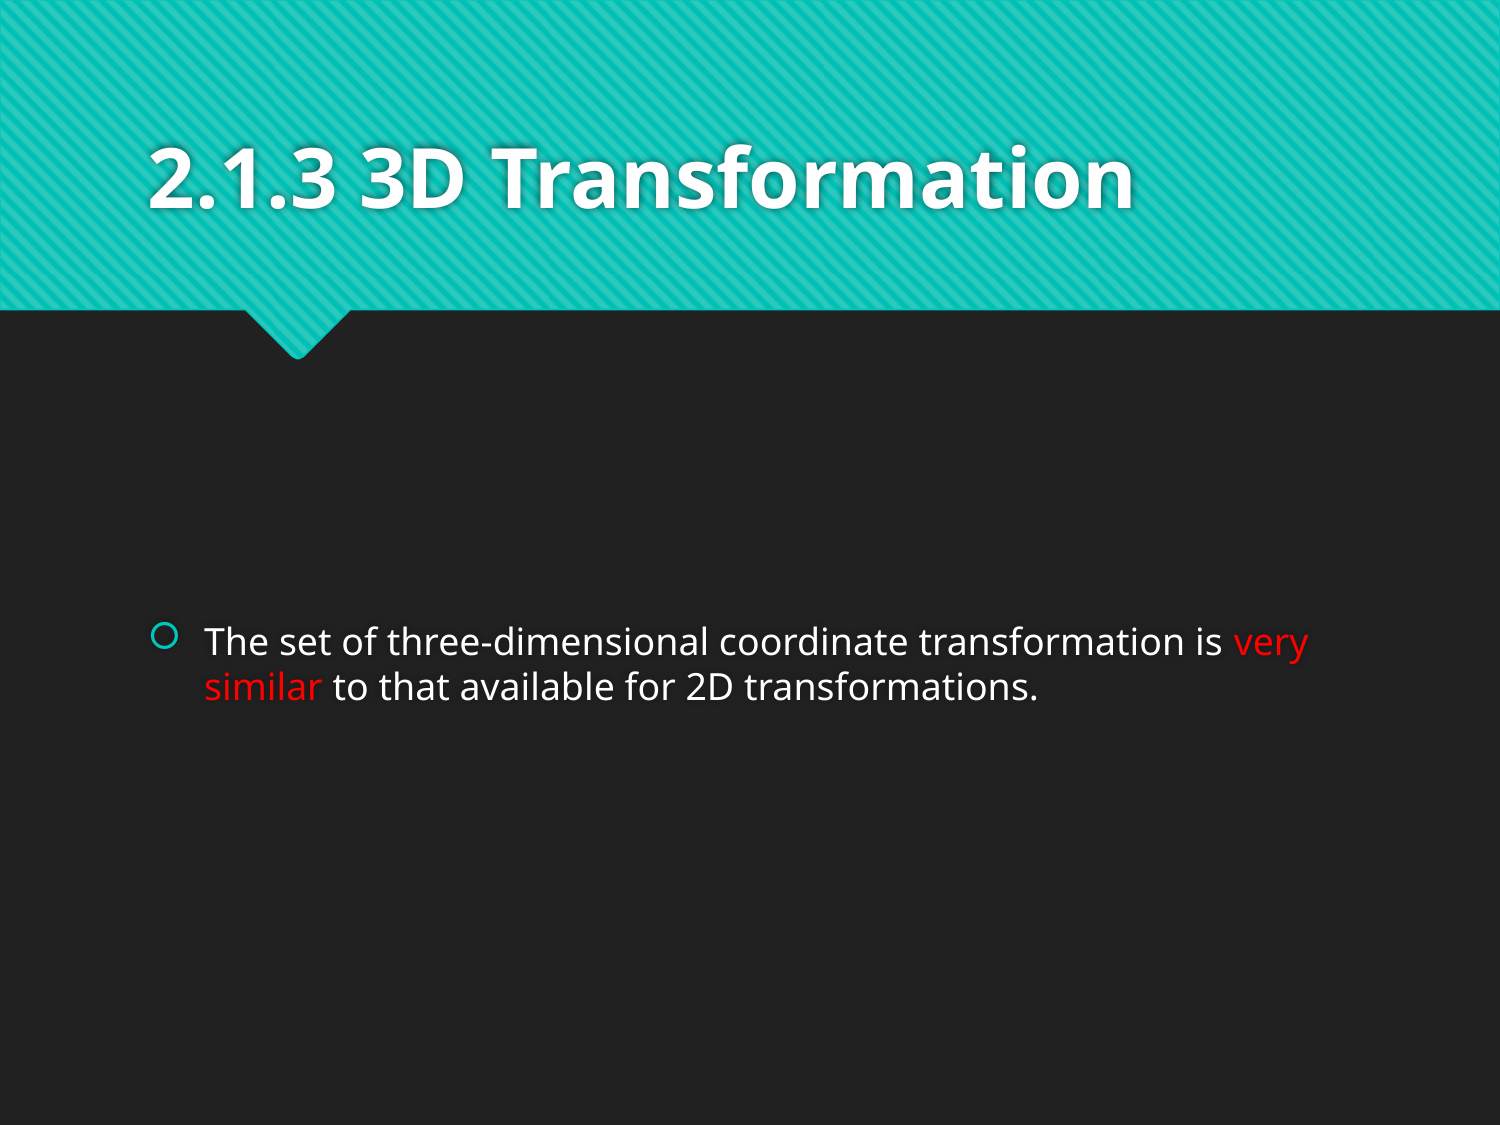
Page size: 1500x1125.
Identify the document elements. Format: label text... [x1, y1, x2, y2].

list The set of three-dimensional coordinate transformation is very similar to that available for 2D transformations. [132, 364, 1368, 962]
title 2.1.3 3D Transformation [132, 73, 1368, 233]
